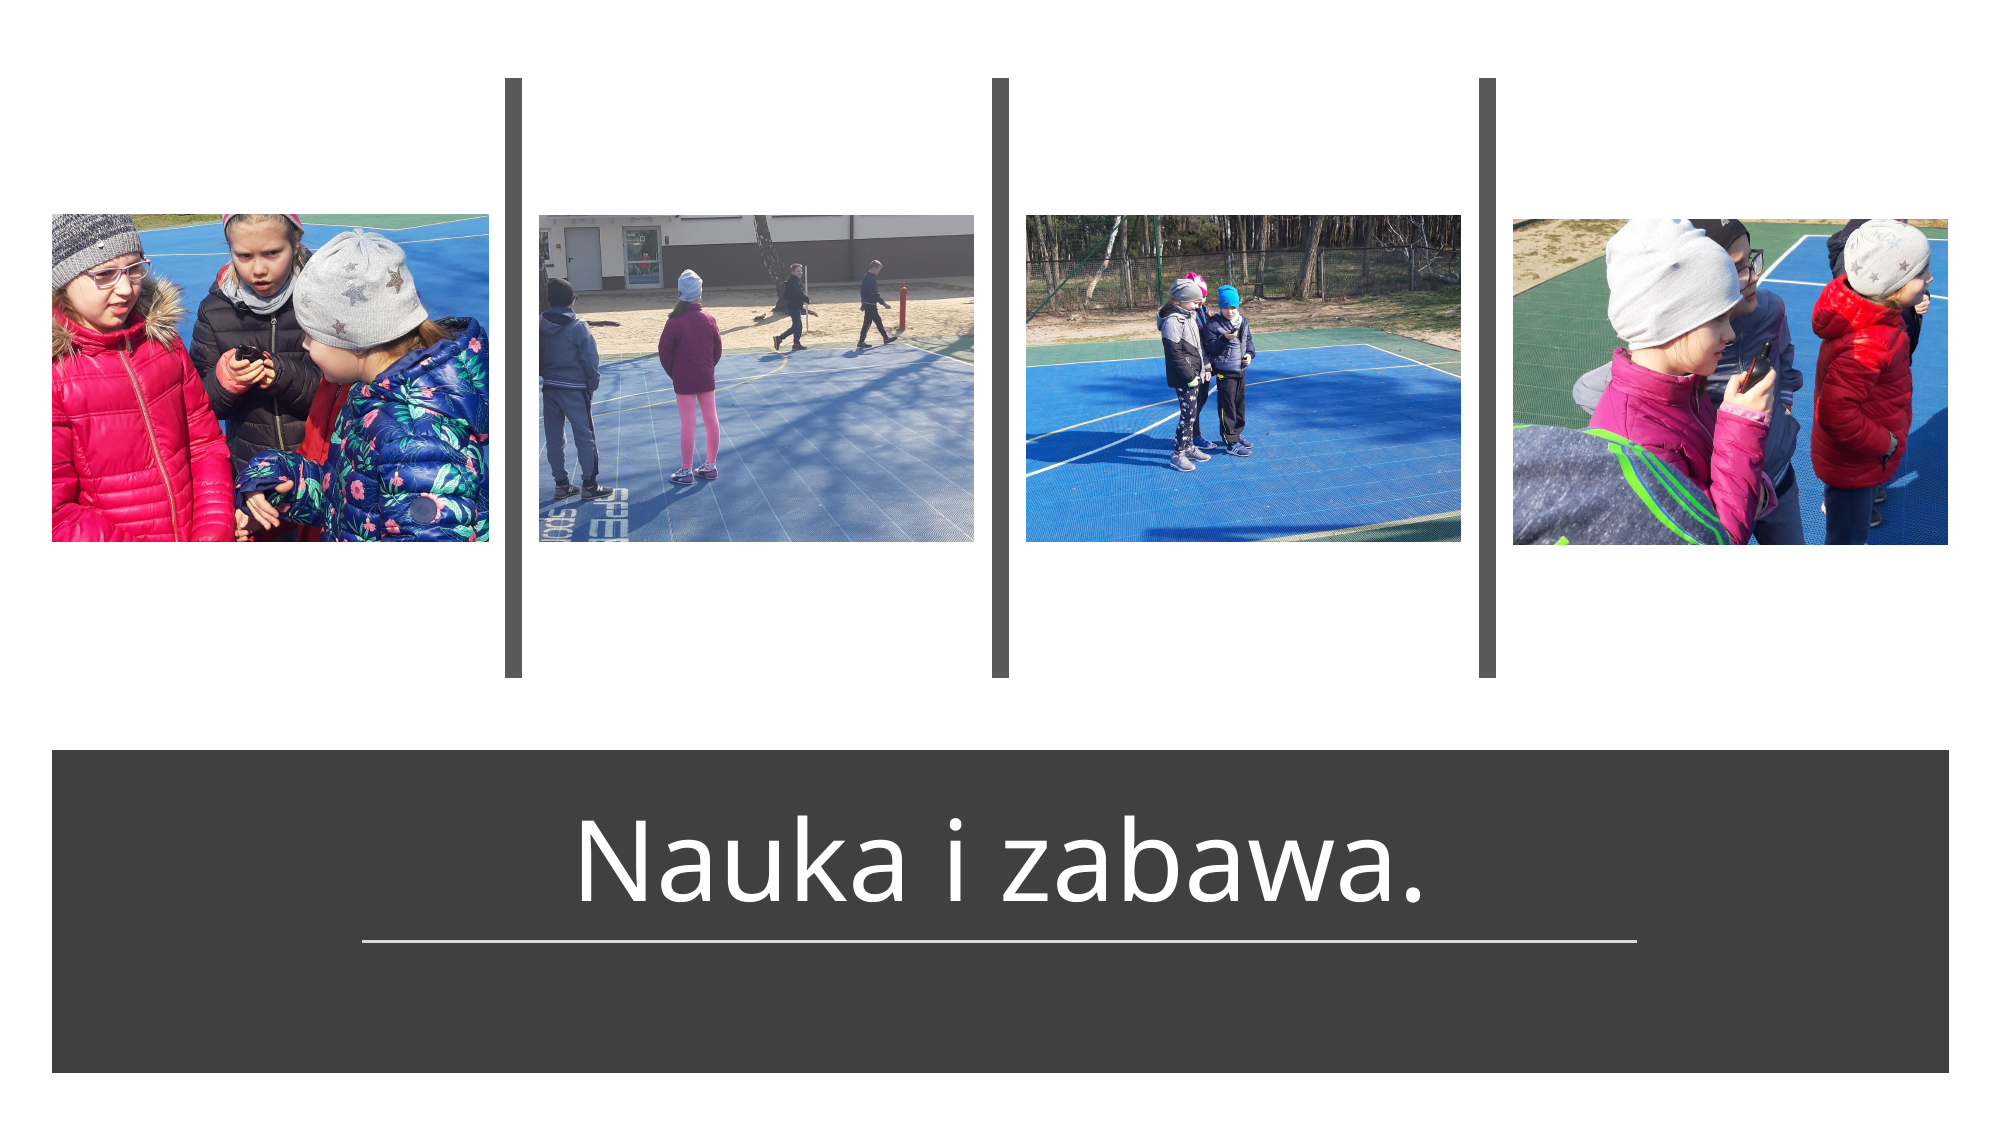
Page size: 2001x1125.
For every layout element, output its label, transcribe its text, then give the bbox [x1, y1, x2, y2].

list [1513, 219, 1948, 545]
picture [1026, 215, 1461, 542]
picture [52, 214, 489, 542]
picture [539, 215, 974, 542]
text_box [61, 759, 1939, 1064]
title Nauka i zabawa. [86, 780, 1914, 933]
